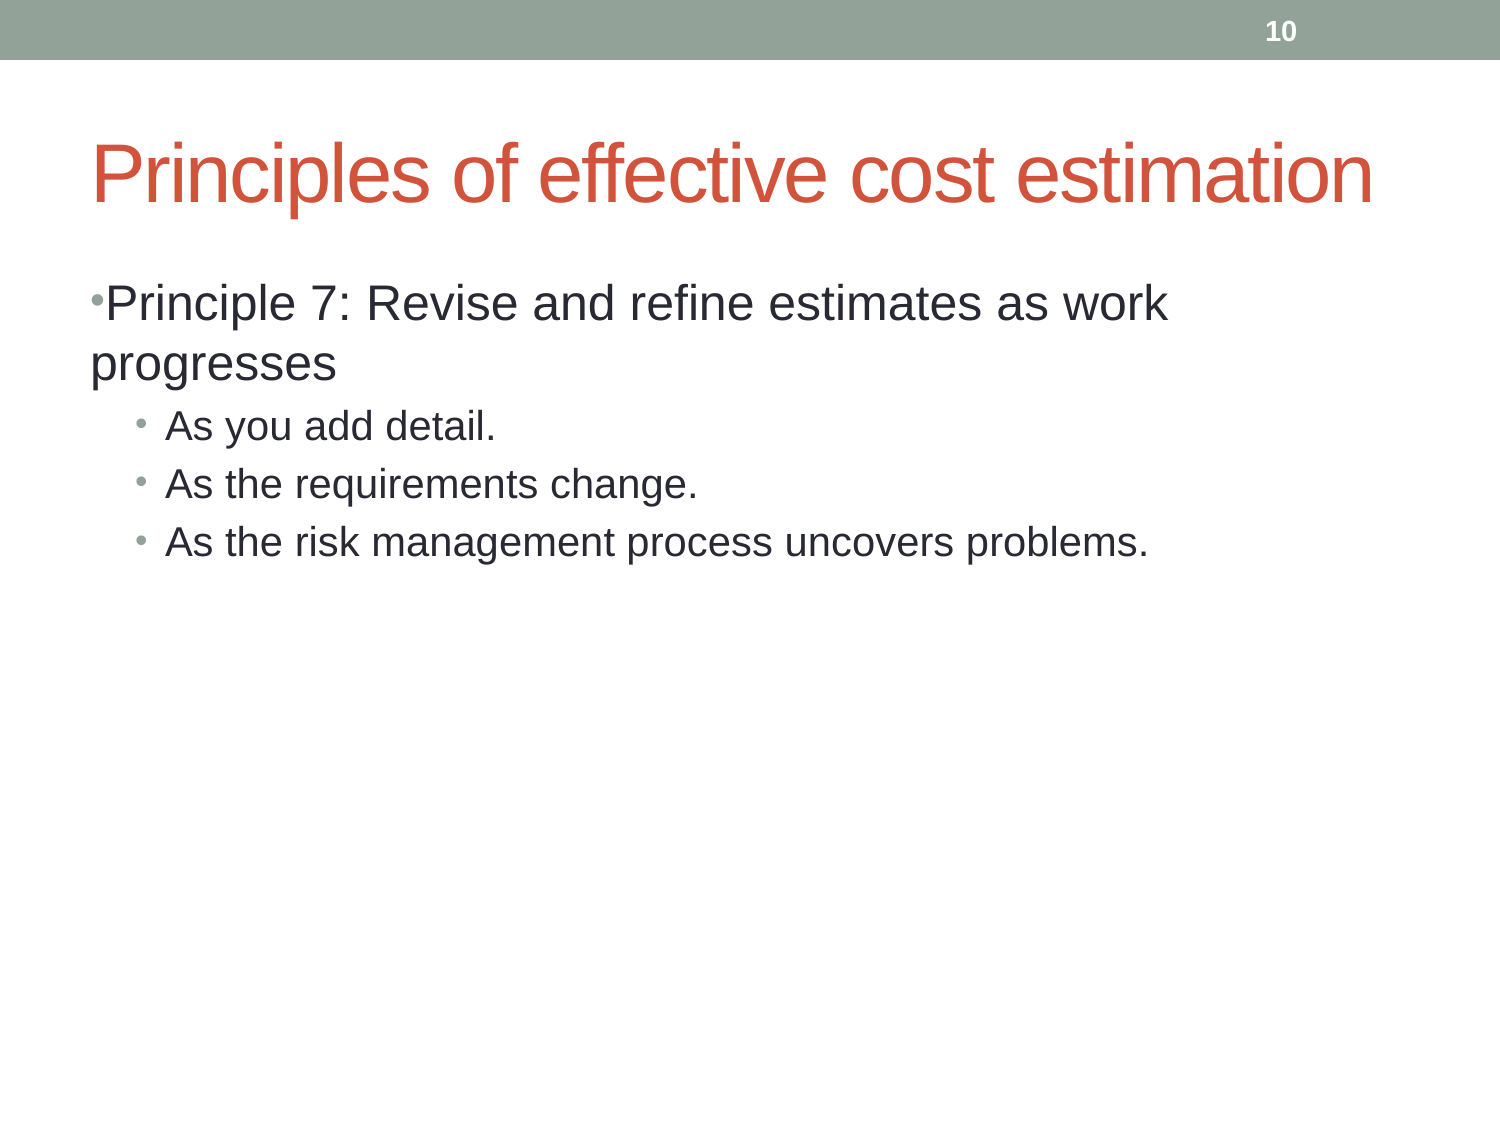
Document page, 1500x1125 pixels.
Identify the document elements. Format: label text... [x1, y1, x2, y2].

title Principles of effective cost estimation [75, 87, 1425, 250]
list Principle 7: Revise and refine estimates as work progresses As you add detail. As the requirements change. As the risk management process uncovers problems. [75, 262, 1425, 1063]
slide_number 10 [1250, 3, 1425, 57]
